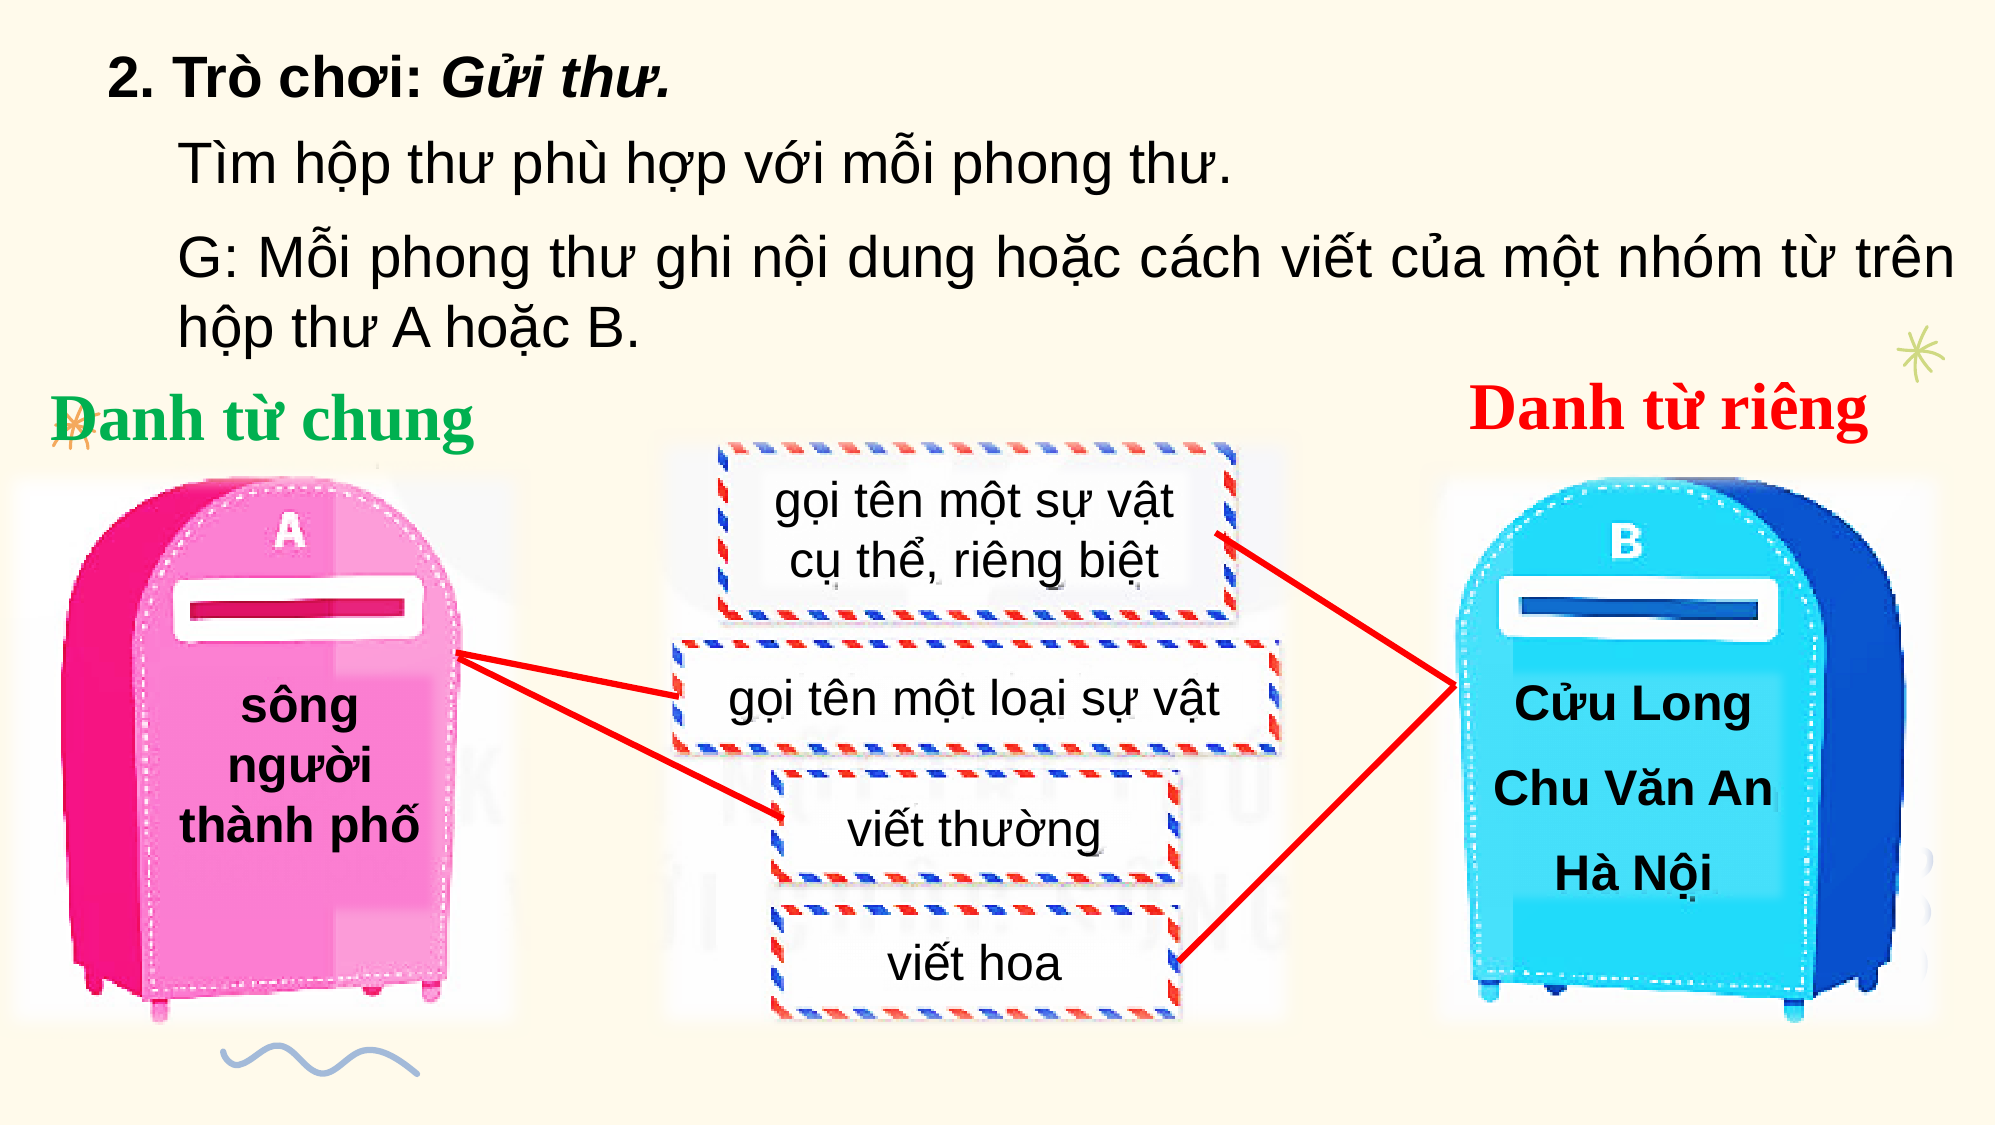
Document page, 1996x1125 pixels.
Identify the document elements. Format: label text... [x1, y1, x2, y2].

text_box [1178, 685, 1456, 963]
text_box Danh từ riêng [1454, 355, 1885, 450]
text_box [455, 652, 680, 658]
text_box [0, 460, 532, 1041]
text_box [1417, 460, 1955, 1041]
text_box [457, 657, 784, 819]
text_box Tìm hộp thư phù hợp với mỗi phong thư. [163, 118, 1974, 203]
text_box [1215, 532, 1456, 685]
text_box 2. Trò chơi: Gửi thư. [92, 32, 1903, 117]
text_box G: Mỗi phong thư ghi nội dung hoặc cách viết của một nhóm từ trên hộp thư A hoặc B. [163, 211, 1974, 367]
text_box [646, 427, 1304, 1041]
text_box Danh từ chung [35, 366, 491, 458]
